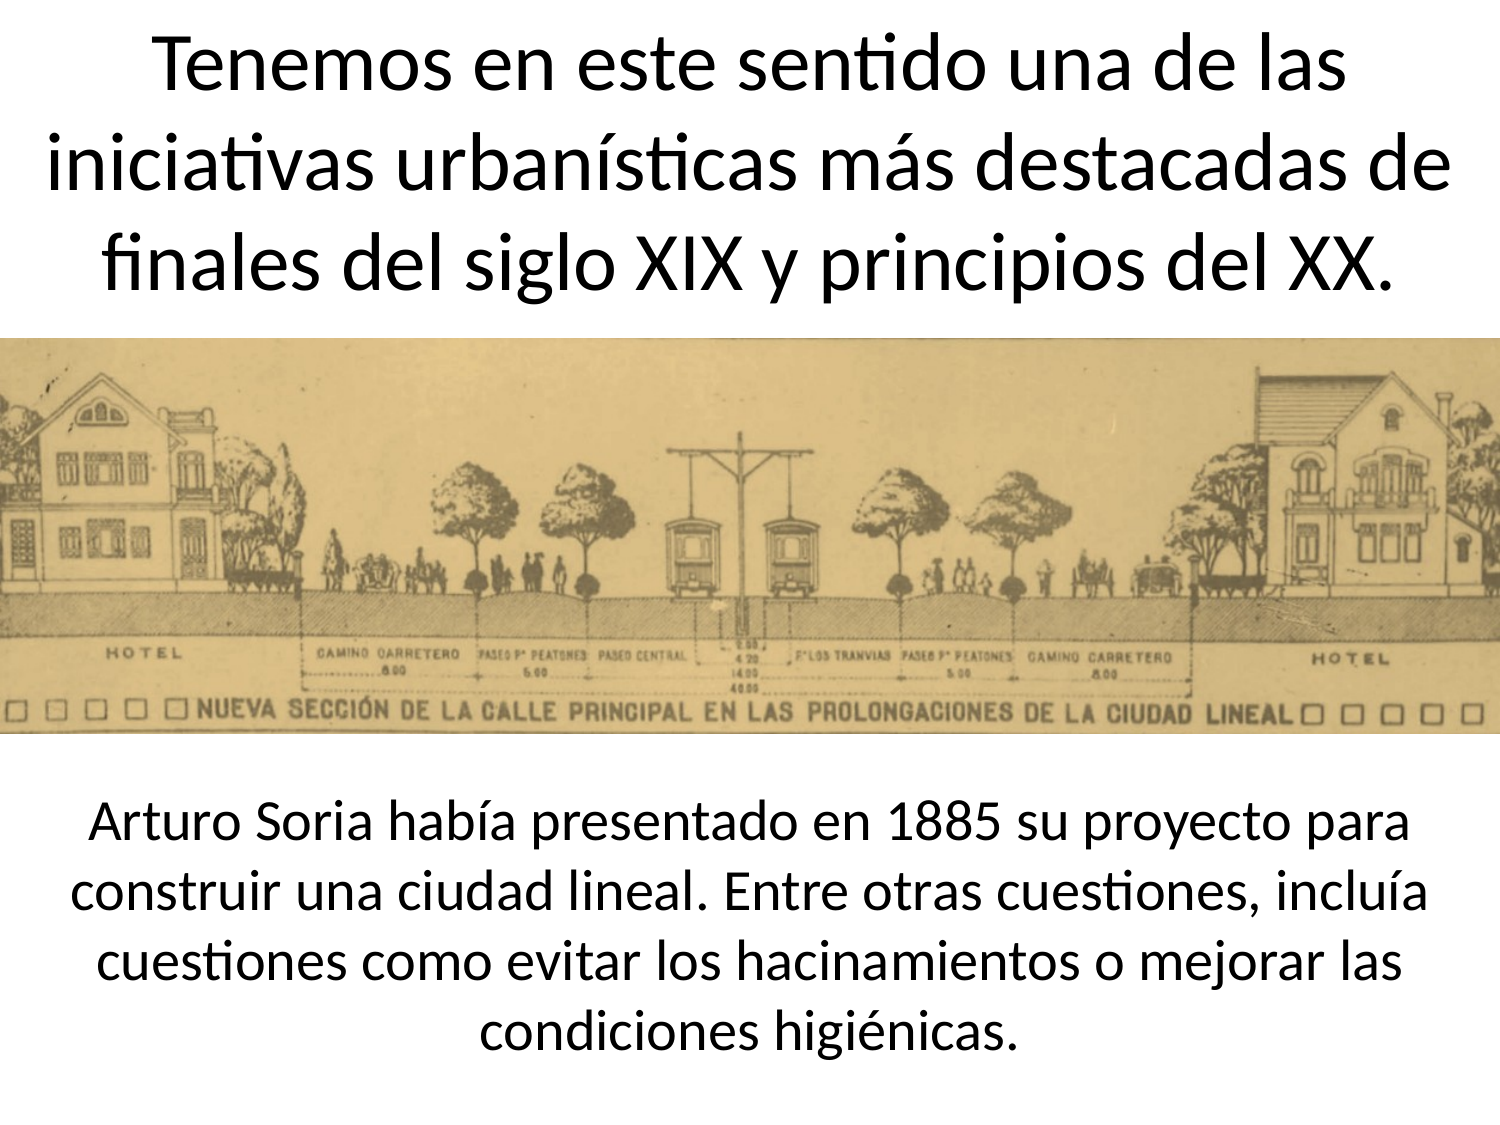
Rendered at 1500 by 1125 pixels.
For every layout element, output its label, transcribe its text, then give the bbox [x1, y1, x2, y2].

text_box Arturo Soria había presentado en 1885 su proyecto para construir una ciudad lineal. Entre otras cuestiones, incluía cuestiones como evitar los hacinamientos o mejorar las condiciones higiénicas. [0, 775, 1500, 1070]
picture [0, 337, 1500, 734]
text_box Tenemos en este sentido una de las iniciativas urbanísticas más destacadas de finales del siglo XIX y principios del XX. [0, 0, 1500, 315]
